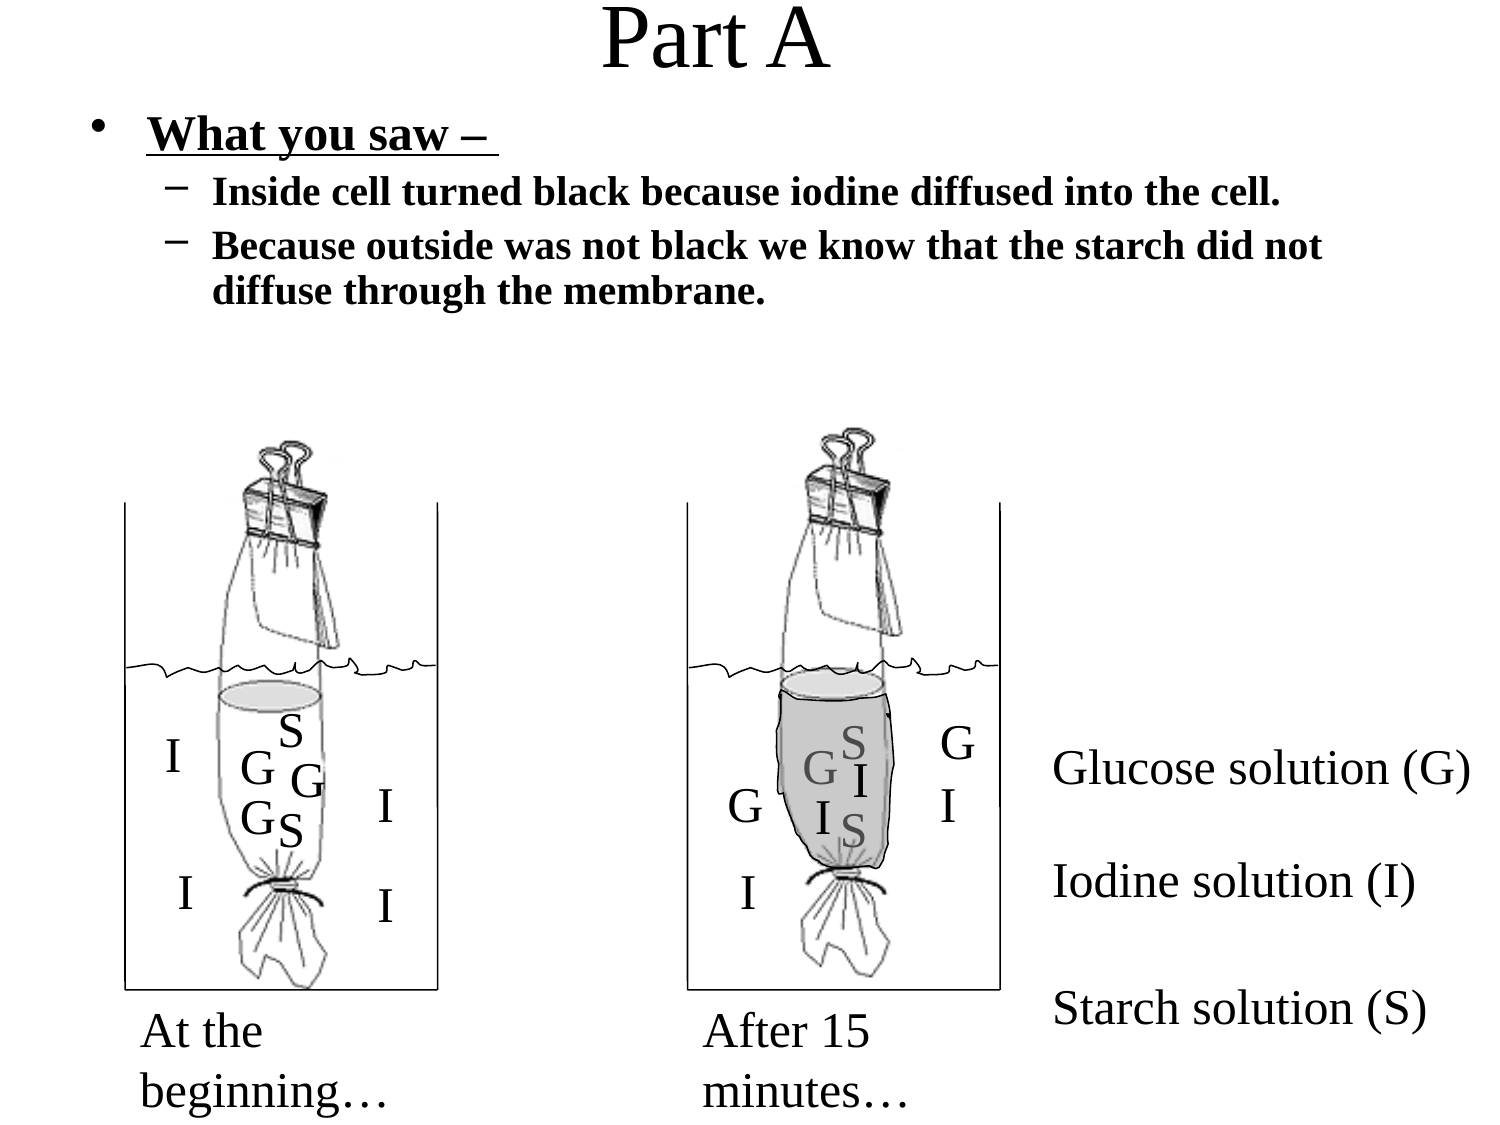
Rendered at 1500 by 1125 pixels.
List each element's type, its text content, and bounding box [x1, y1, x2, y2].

title Part A [112, 0, 1388, 99]
picture [199, 427, 366, 998]
text_box Glucose solution (G) [1037, 727, 1500, 802]
text_box Iodine solution (I) [1037, 839, 1500, 915]
list What you saw – Inside cell turned black because iodine diffused into the cell. Because outside was not black we know that the starch did not diffuse through the membrane. [74, 99, 1426, 438]
text_box I [370, 864, 400, 940]
text_box At the beginning… [124, 989, 500, 1125]
text_box I [150, 714, 188, 790]
text_box [126, 664, 194, 678]
text_box I [370, 764, 400, 840]
text_box Starch solution (S) [1037, 967, 1500, 1042]
text_box I [725, 852, 757, 927]
text_box [688, 664, 757, 678]
text_box After 15 minutes… [687, 989, 1050, 1125]
text_box I [162, 852, 194, 927]
text_box I [932, 777, 963, 840]
text_box [932, 660, 999, 675]
picture [762, 414, 928, 986]
text_box [370, 660, 436, 675]
text_box G [712, 764, 757, 840]
text_box G [932, 702, 975, 777]
